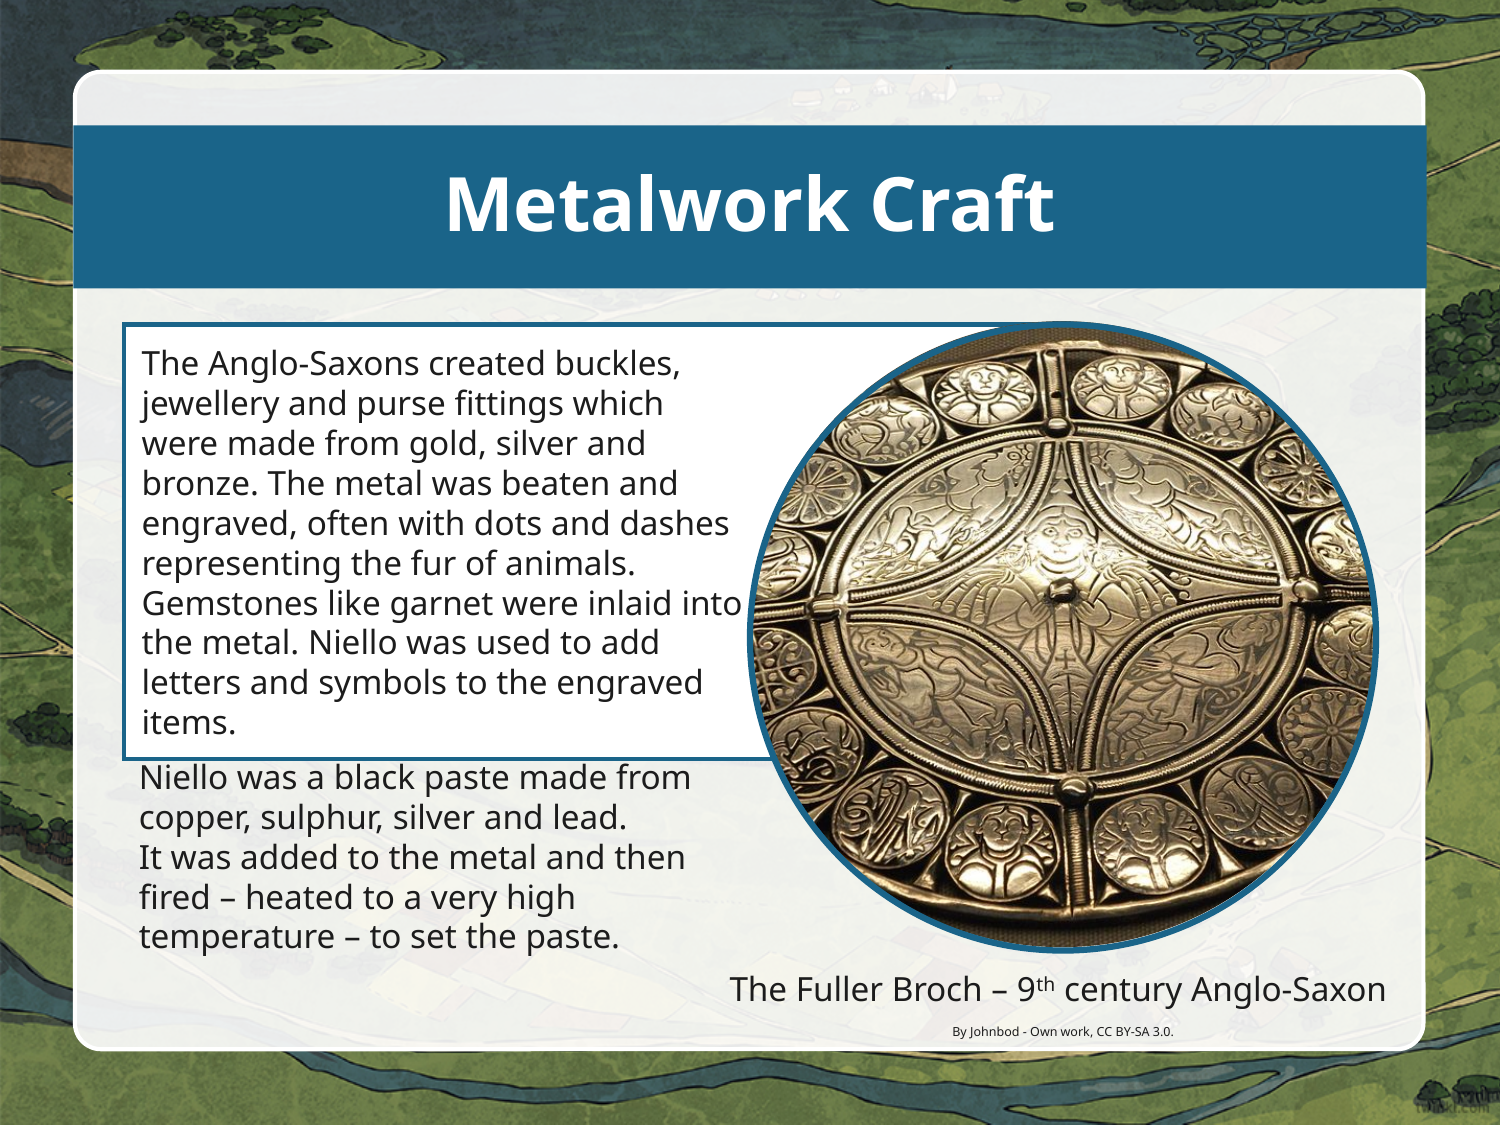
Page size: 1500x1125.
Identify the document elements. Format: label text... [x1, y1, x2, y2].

text_box The Fuller Broch – 9th century Anglo-Saxon [687, 960, 1438, 1015]
picture [0, 0, 1500, 1125]
text_box [1015, 948, 1111, 952]
text_box The Anglo-Saxons created buckles, jewellery and purse fittings which were made from gold, silver and bronze. The metal was beaten and engraved, often with dots and dashes representing the fur of animals. Gemstones like garnet were inlaid into the metal. Niello was used to add letters and symbols to the engraved items. [123, 324, 748, 748]
text_box By Johnbod - Own work, CC BY-SA 3.0. [750, 1016, 1376, 1046]
text_box Niello was a black paste made from copper, sulphur, silver and lead. It was added to the metal and then fired – heated to a very high temperature – to set the paste. [123, 748, 750, 963]
title Metalwork Craft [73, 125, 1427, 289]
